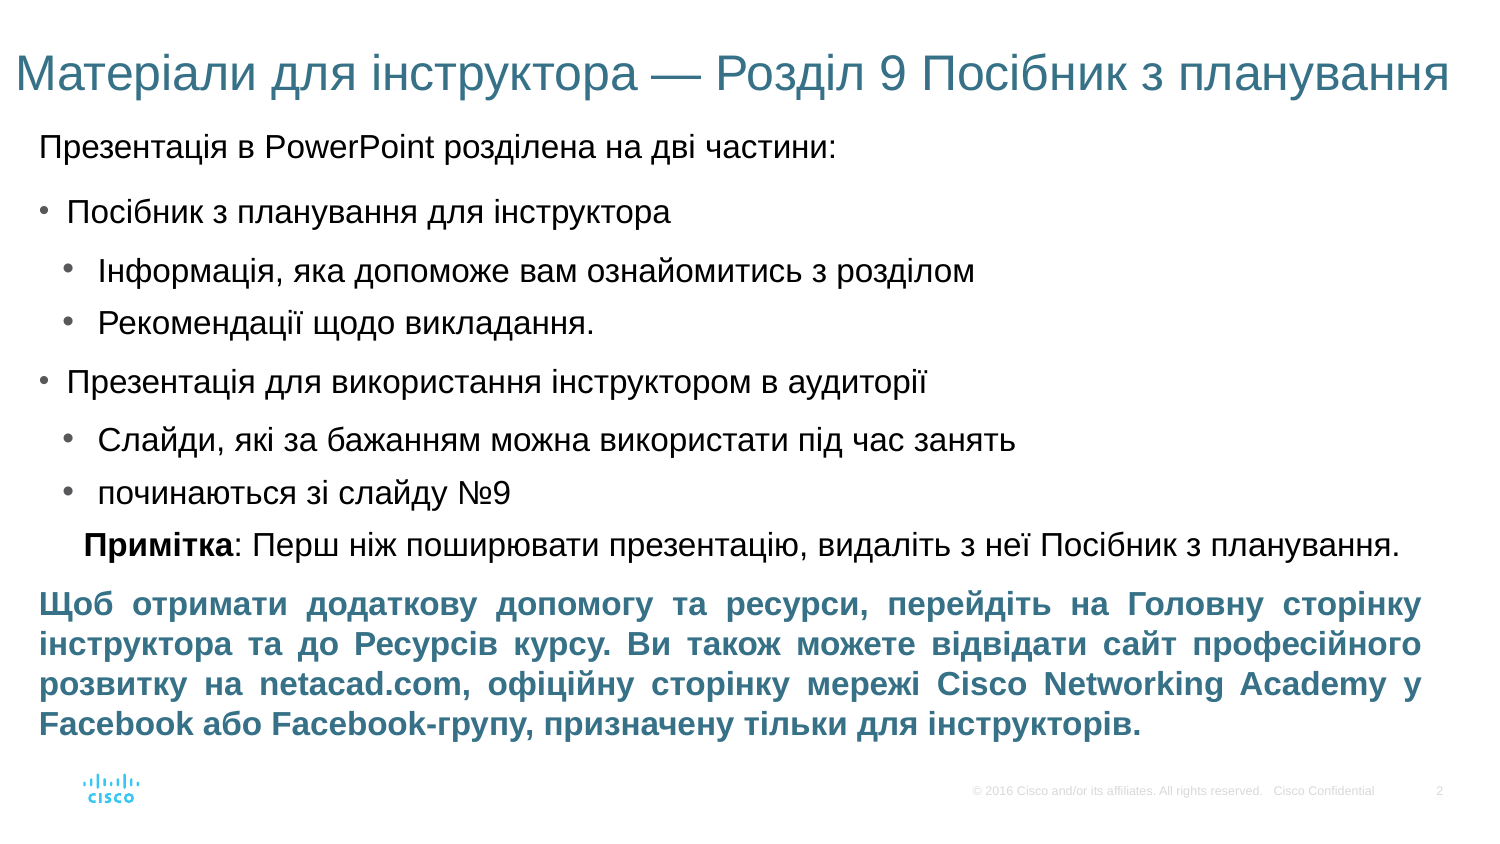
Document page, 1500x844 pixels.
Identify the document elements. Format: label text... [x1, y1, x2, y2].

list Презентація в PowerPoint розділена на дві частини: Посібник з планування для інструктора Інформація, яка допоможе вам ознайомитись з розділом Рекомендації щодо викладання. Презентація для використання інструктором в аудиторії Слайди, які за бажанням можна використати під час занять починаються зі слайду №9 Примітка: Перш ніж поширювати презентацію, видаліть з неї Посібник з планування. Щоб отримати додаткову допомогу та ресурси, перейдіть на Головну сторінку інструктора та до Ресурсів курсу. Ви також можете відвідати сайт професійного розвитку на netacad.com, офіційну сторінку мережі Cisco Networking Academy у Facebook або Facebook-групу, призначену тільки для інструкторів. [23, 117, 1454, 755]
title Матеріали для інструктора — Розділ 9 Посібник з планування [0, 8, 1500, 133]
